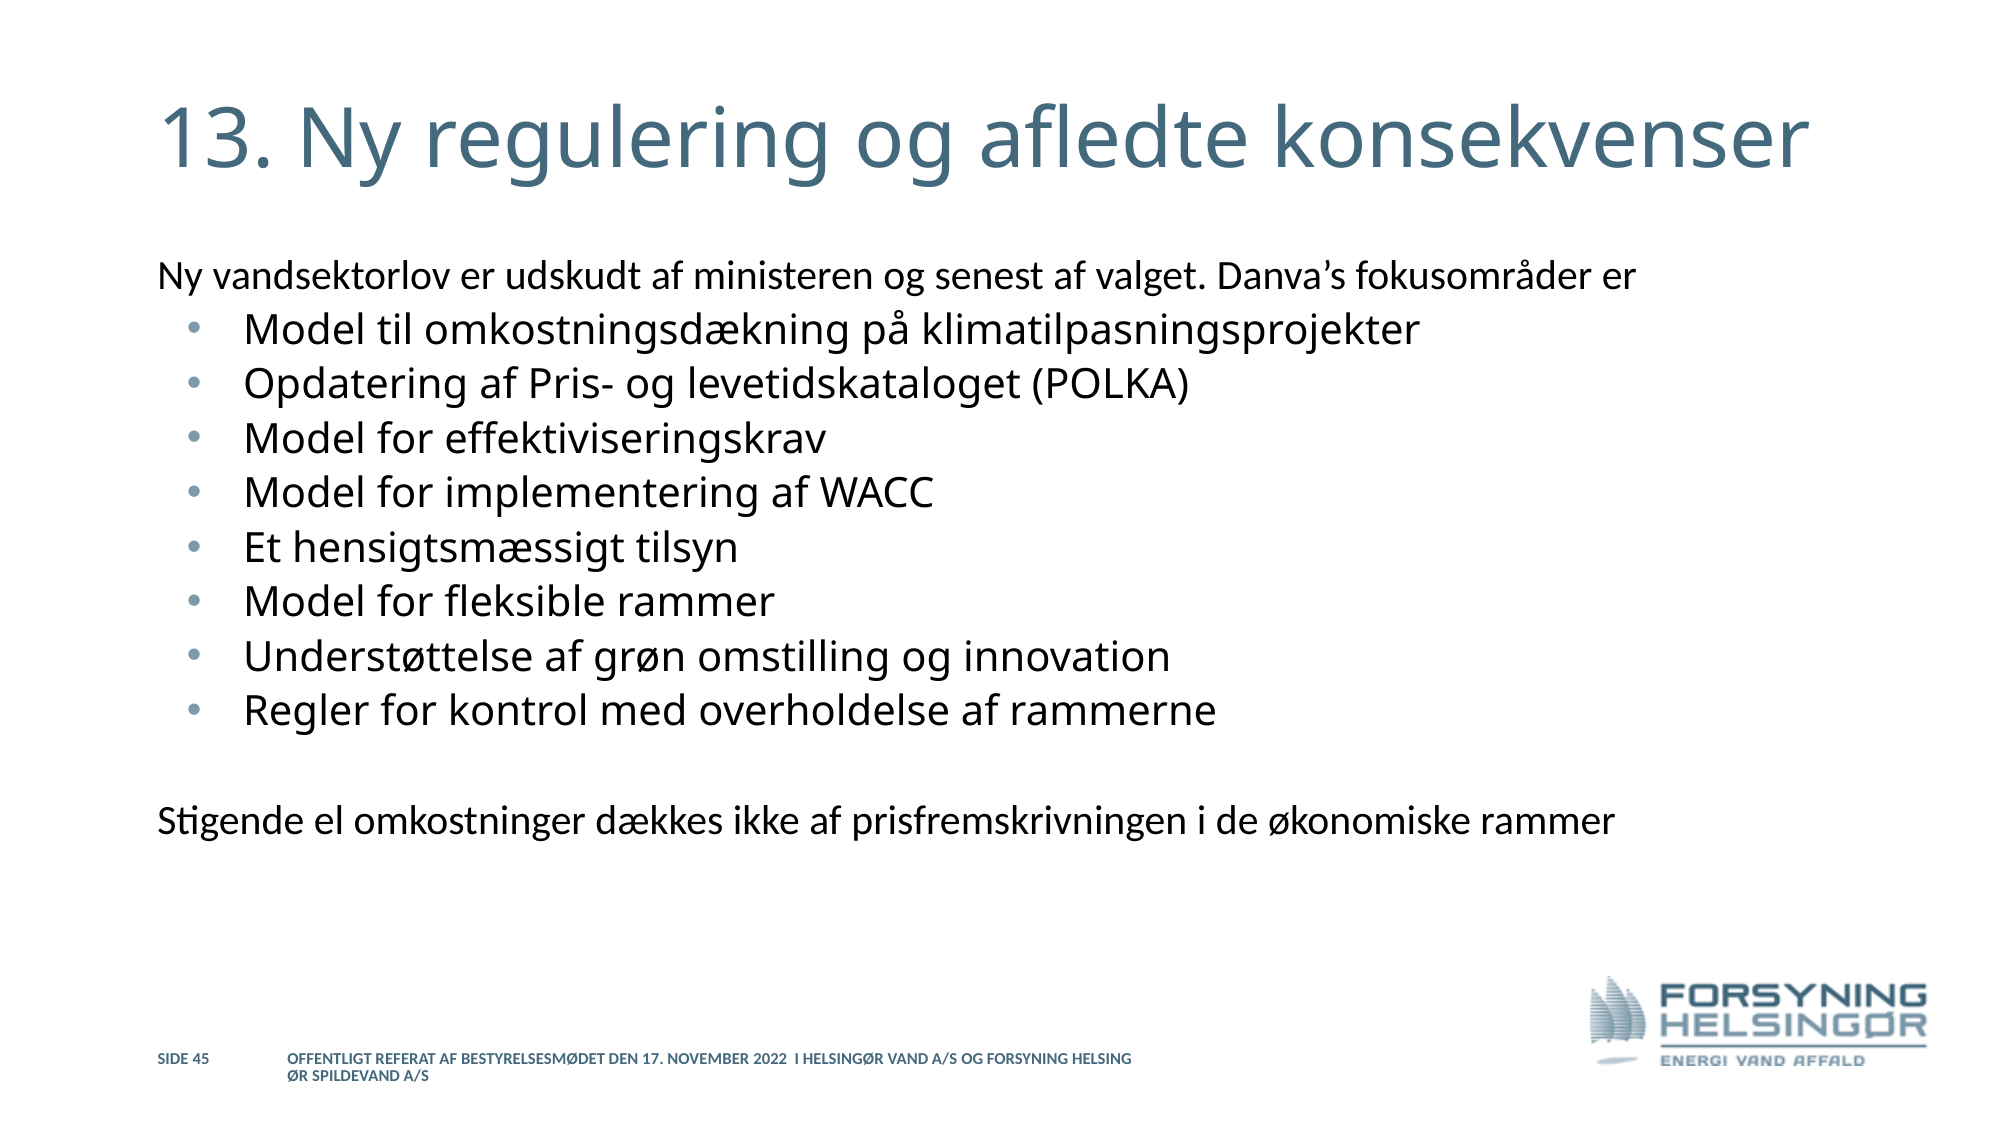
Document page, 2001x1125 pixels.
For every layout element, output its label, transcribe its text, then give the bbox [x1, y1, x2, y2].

list Ny vandsektorlov er udskudt af ministeren og senest af valget. Danva’s fokusområder er Model til omkostningsdækning på klimatilpasningsprojekter Opdatering af Pris- og levetidskataloget (POLKA) Model for effektiviseringskrav Model for implementering af WACC Et hensigtsmæssigt tilsyn Model for fleksible rammer Understøttelse af grøn omstilling og innovation Regler for kontrol med overholdelse af rammerne Stigende el omkostninger dækkes ikke af prisfremskrivningen i de økonomiske rammer [157, 243, 1843, 929]
footer Offentligt referat af bestyrelsesmødet den 17. november 2022 i Helsingør Vand A/S og Forsyning Helsingør Spildevand A/S [287, 1039, 1138, 1068]
picture [1590, 976, 1929, 1066]
slide_number Side 45 [157, 1039, 260, 1068]
text_box 12. Ny regulering og afledte konsekvenser 13. Ny regulering og afledte konsekvenser [157, 30, 1934, 185]
